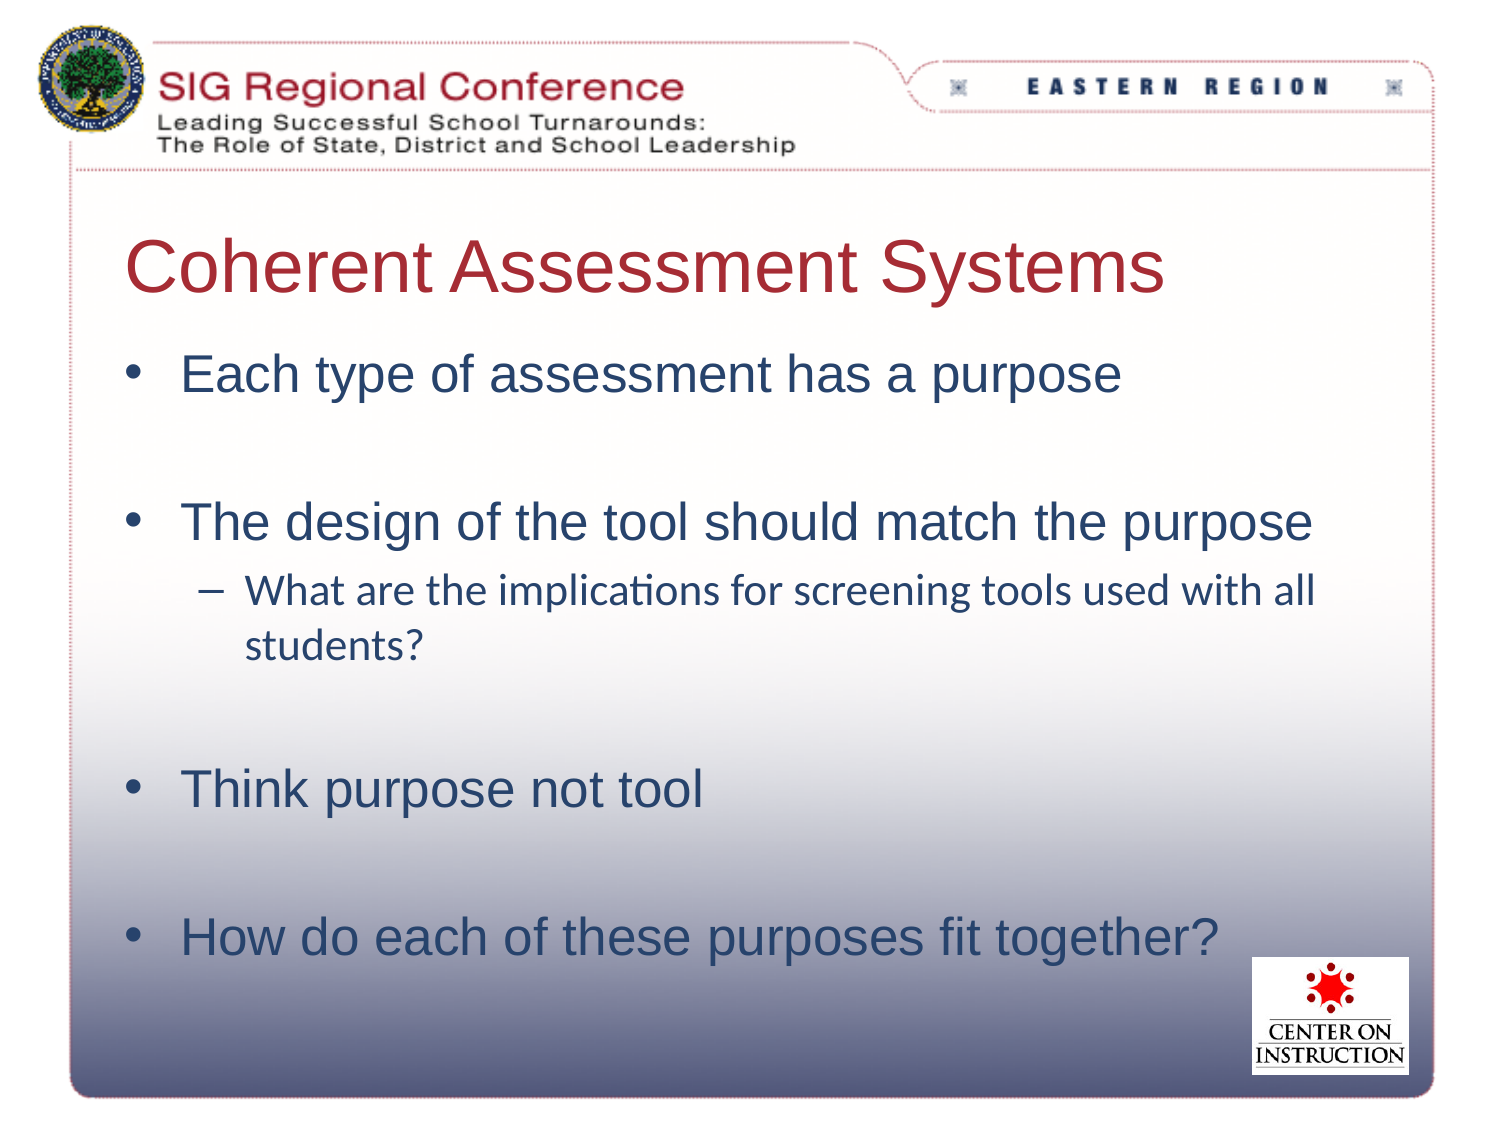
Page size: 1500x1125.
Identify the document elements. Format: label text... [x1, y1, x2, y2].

list Each type of assessment has a purpose The design of the tool should match the purpose What are the implications for screening tools used with all students? Think purpose not tool How do each of these purposes fit together? [109, 331, 1400, 980]
title Coherent Assessment Systems [109, 183, 1400, 331]
picture [2, 0, 1481, 1125]
